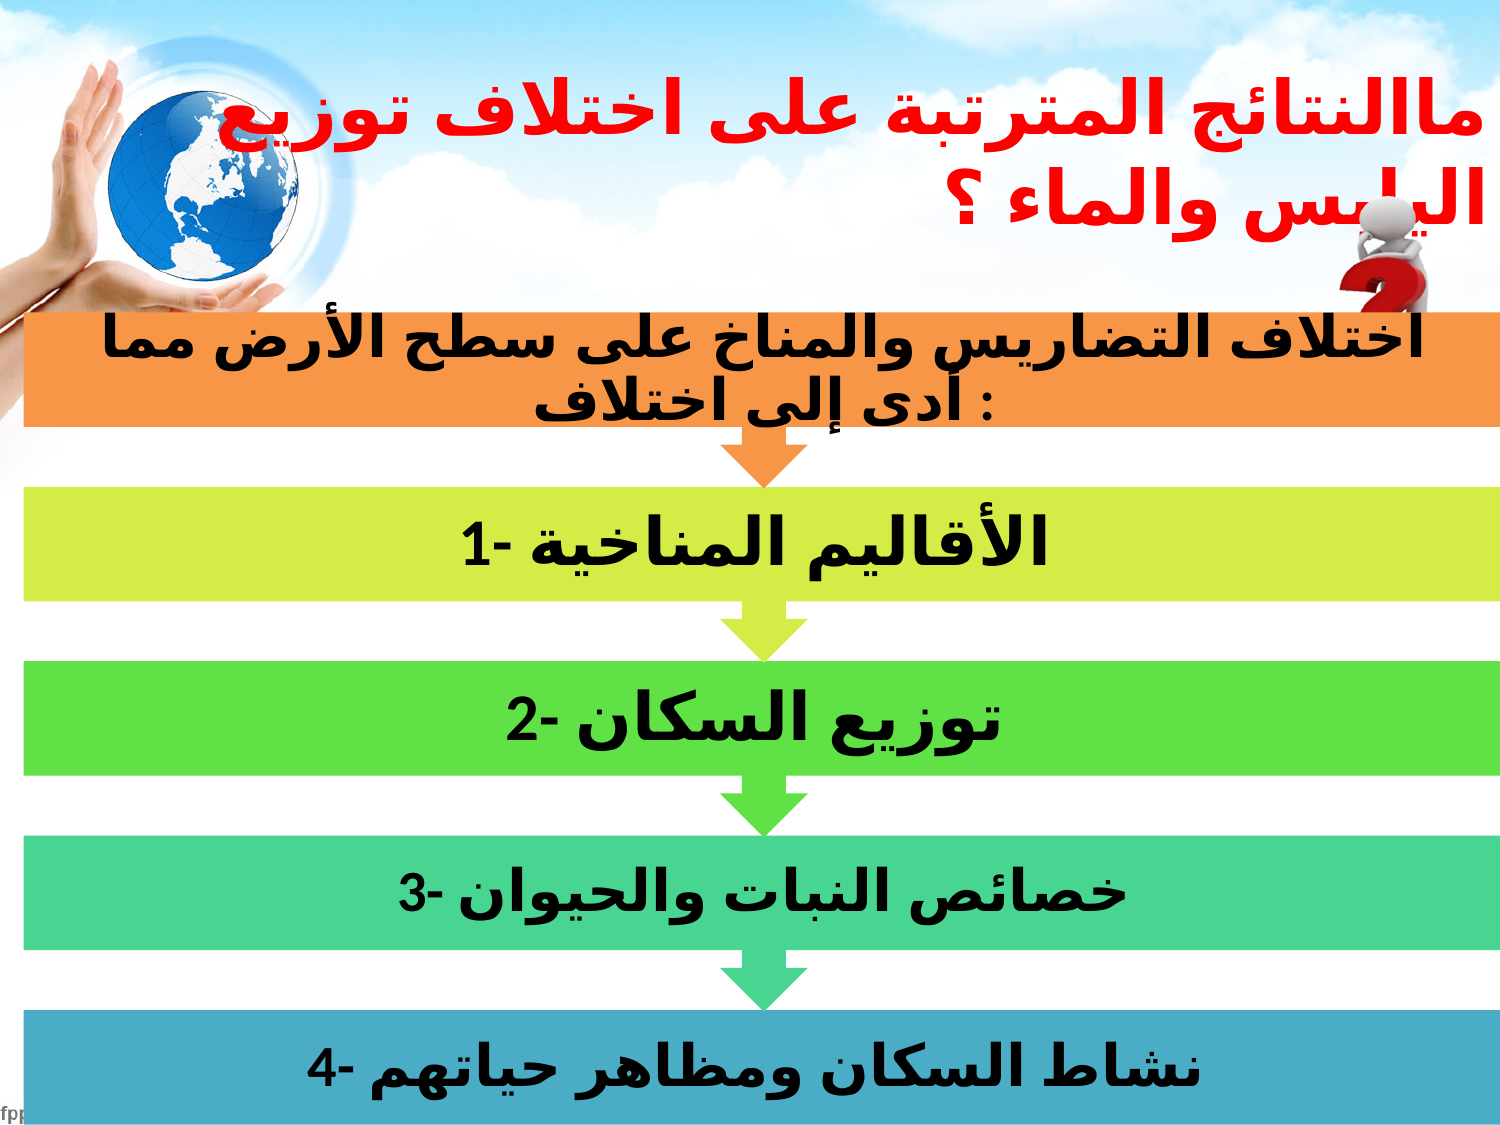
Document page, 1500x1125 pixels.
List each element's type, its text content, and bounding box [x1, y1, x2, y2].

picture [0, 0, 1500, 1125]
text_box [23, 311, 1500, 1125]
title ماالنتائج المترتبة على اختلاف توزيع اليابس والماء ؟ [154, 111, 1500, 187]
